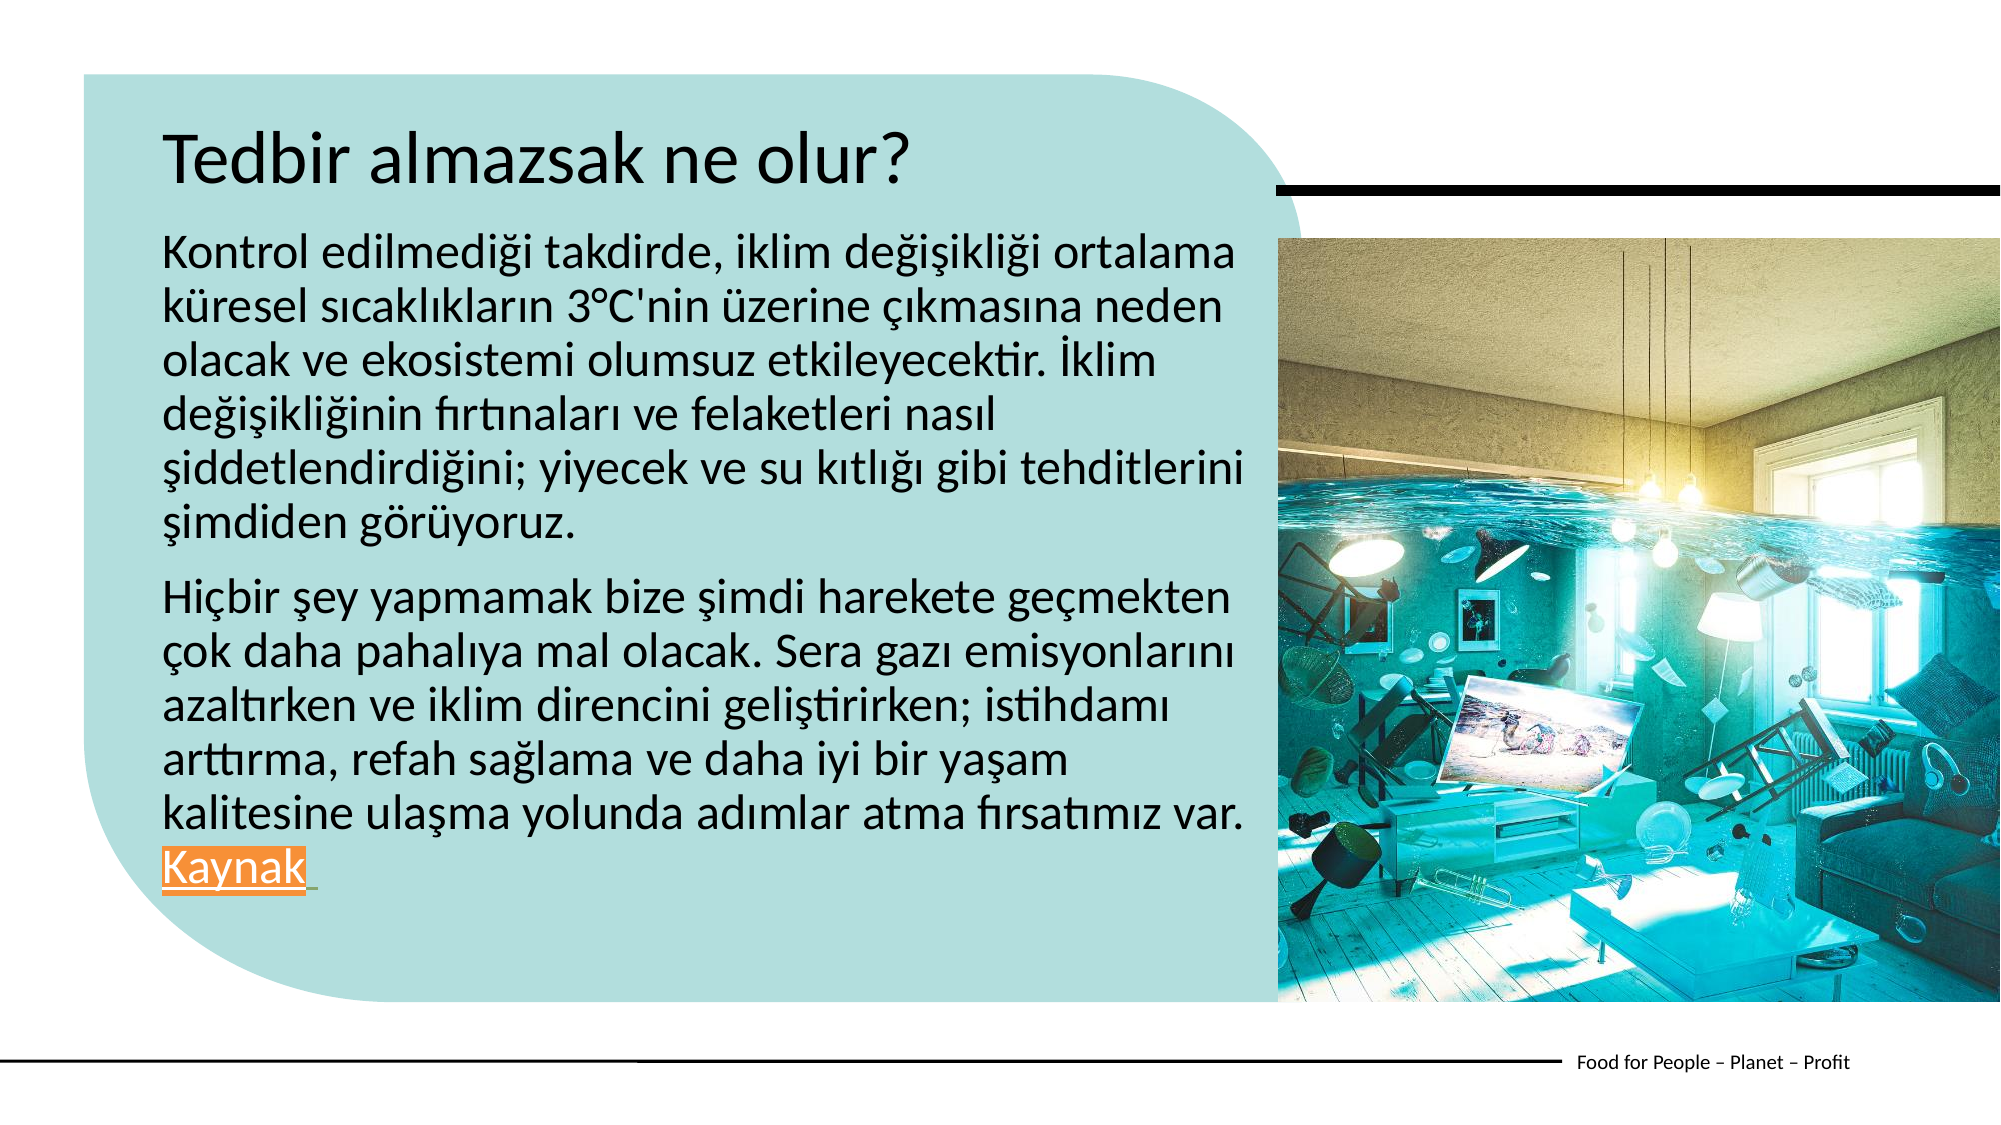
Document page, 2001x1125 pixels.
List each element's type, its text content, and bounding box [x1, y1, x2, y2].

list Tedbir almazsak ne olur? [147, 110, 1220, 206]
picture [1278, 238, 2000, 1003]
picture [1978, 694, 1986, 701]
list Kontrol edilmediği takdirde, iklim değişikliği ortalama küresel sıcaklıkların 3°C'nin üzerine çıkmasına neden olacak ve ekosistemi olumsuz etkileyecektir. İklim değişikliğinin fırtınaları ve felaketleri nasıl şiddetlendirdiğini; yiyecek ve su kıtlığı gibi tehditlerini şimdiden görüyoruz. Hiçbir şey yapmamak bize şimdi harekete geçmekten çok daha pahalıya mal olacak. Sera gazı emisyonlarını azaltırken ve iklim direncini geliştirirken; istihdamı arttırma, refah sağlama ve daha iyi bir yaşam kalitesine ulaşma yolunda adımlar atma fırsatımız var. Kaynak [147, 218, 1279, 921]
picture [1967, 693, 1972, 701]
picture [1983, 575, 1994, 579]
picture [1989, 583, 2000, 588]
picture [1975, 535, 1985, 539]
